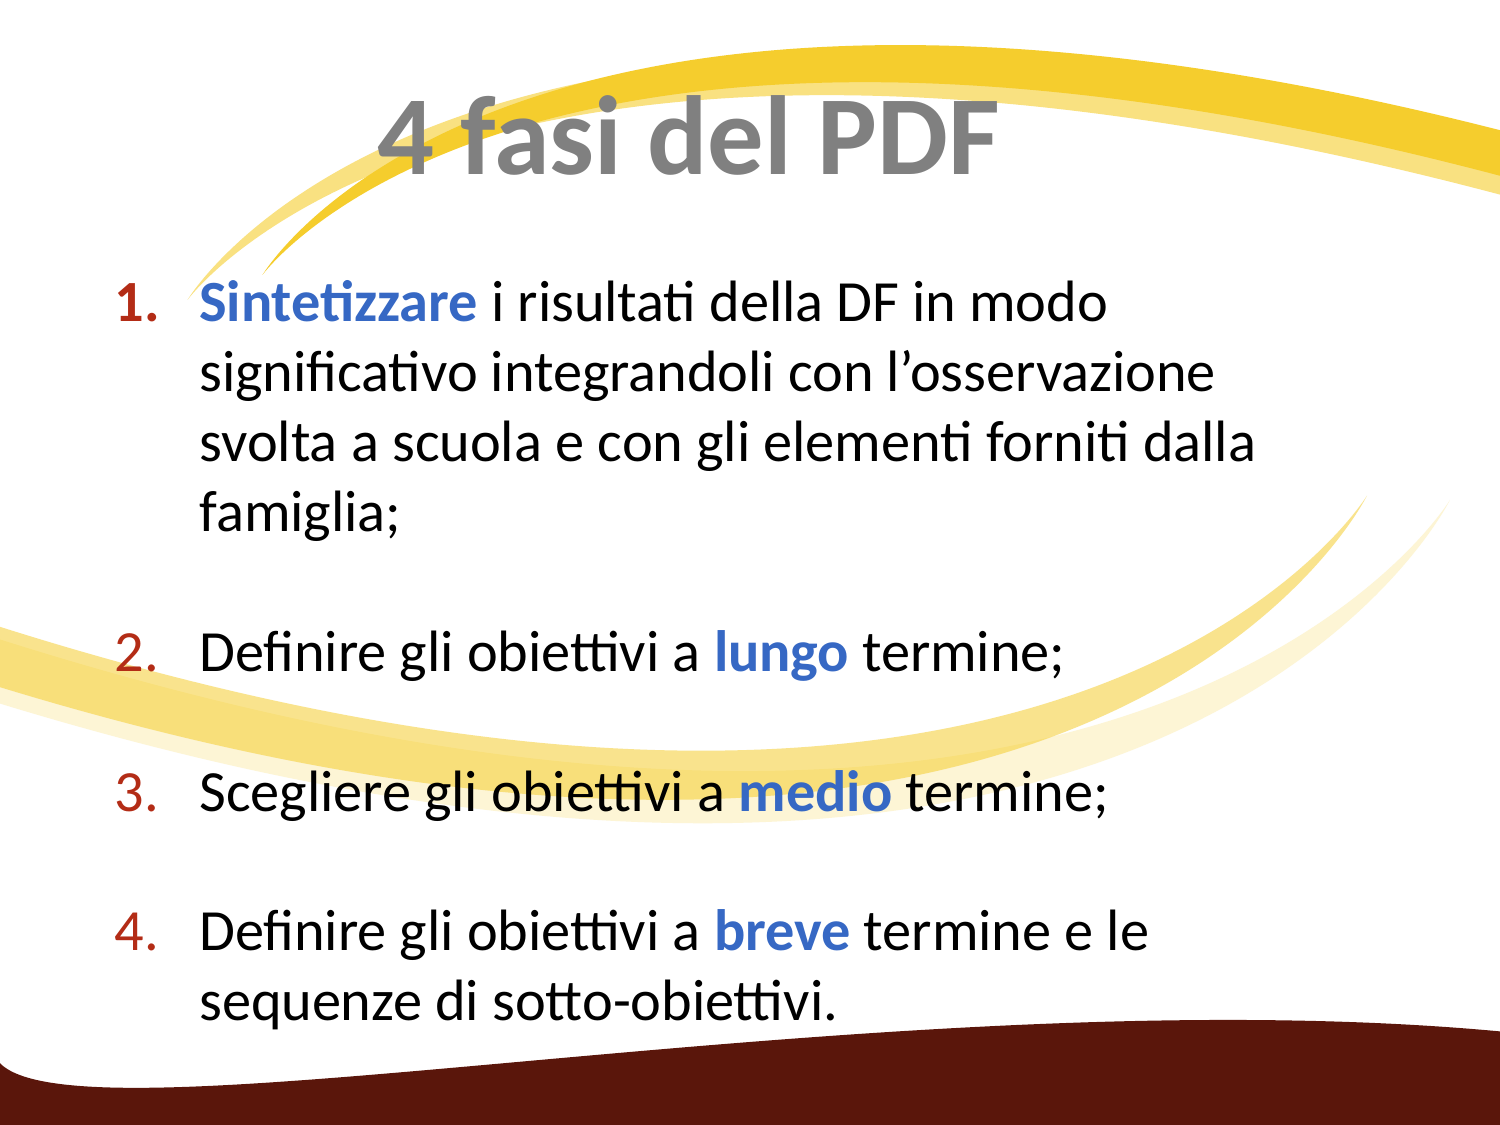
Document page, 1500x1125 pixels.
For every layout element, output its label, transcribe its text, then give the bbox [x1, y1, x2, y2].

text_box Sintetizzare i risultati della DF in modo significativo integrandoli con l’osservazione svolta a scuola e con gli elementi forniti dalla famiglia; Definire gli obiettivi a lungo termine; Scegliere gli obiettivi a medio termine; Definire gli obiettivi a breve termine e le sequenze di sotto-obiettivi. [100, 255, 1341, 1040]
text_box 4 fasi del PDF [363, 54, 1016, 205]
